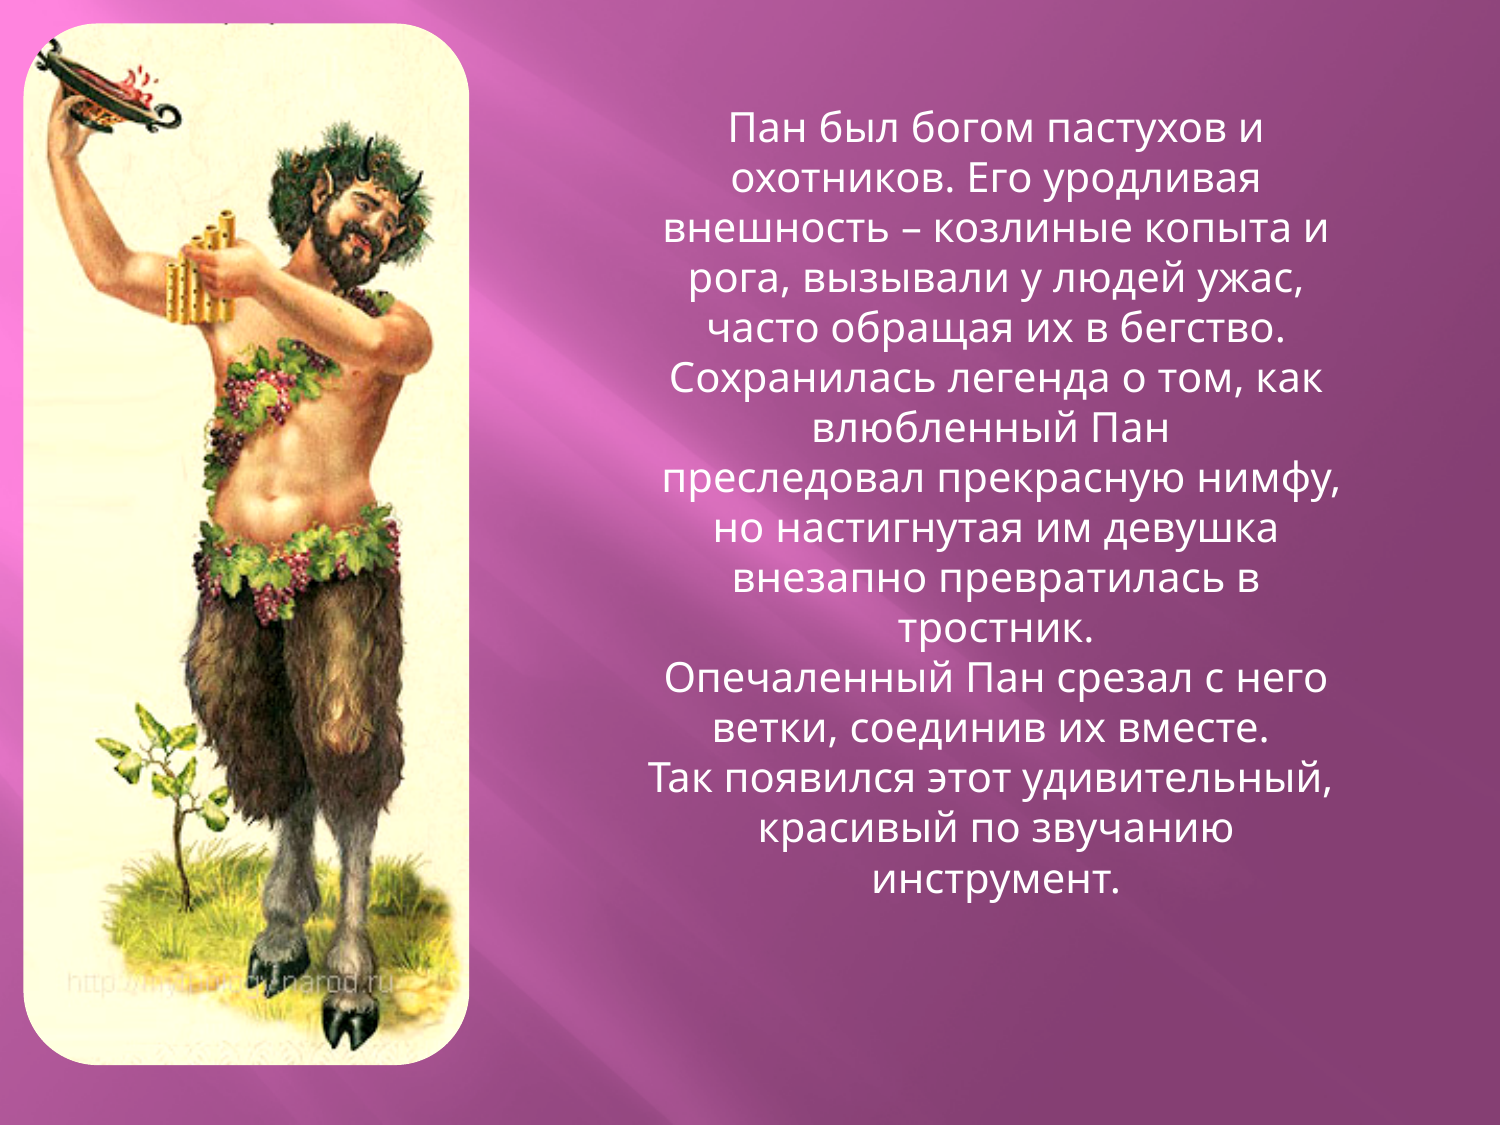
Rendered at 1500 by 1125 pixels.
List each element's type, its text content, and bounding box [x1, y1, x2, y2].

picture [23, 23, 470, 1066]
text_box Пан был богом пастухов и охотников. Его уродливая внешность – козлиные копыта и рога, вызывали у людей ужас, часто обращая их в бегство. Сохранилась легенда о том, как влюбленный Пан преследовал прекрасную нимфу, но настигнутая им девушка внезапно превратилась в тростник. Опечаленный Пан срезал с него ветки, соединив их вместе. Так появился этот удивительный, красивый по звучанию инструмент. [632, 93, 1360, 909]
